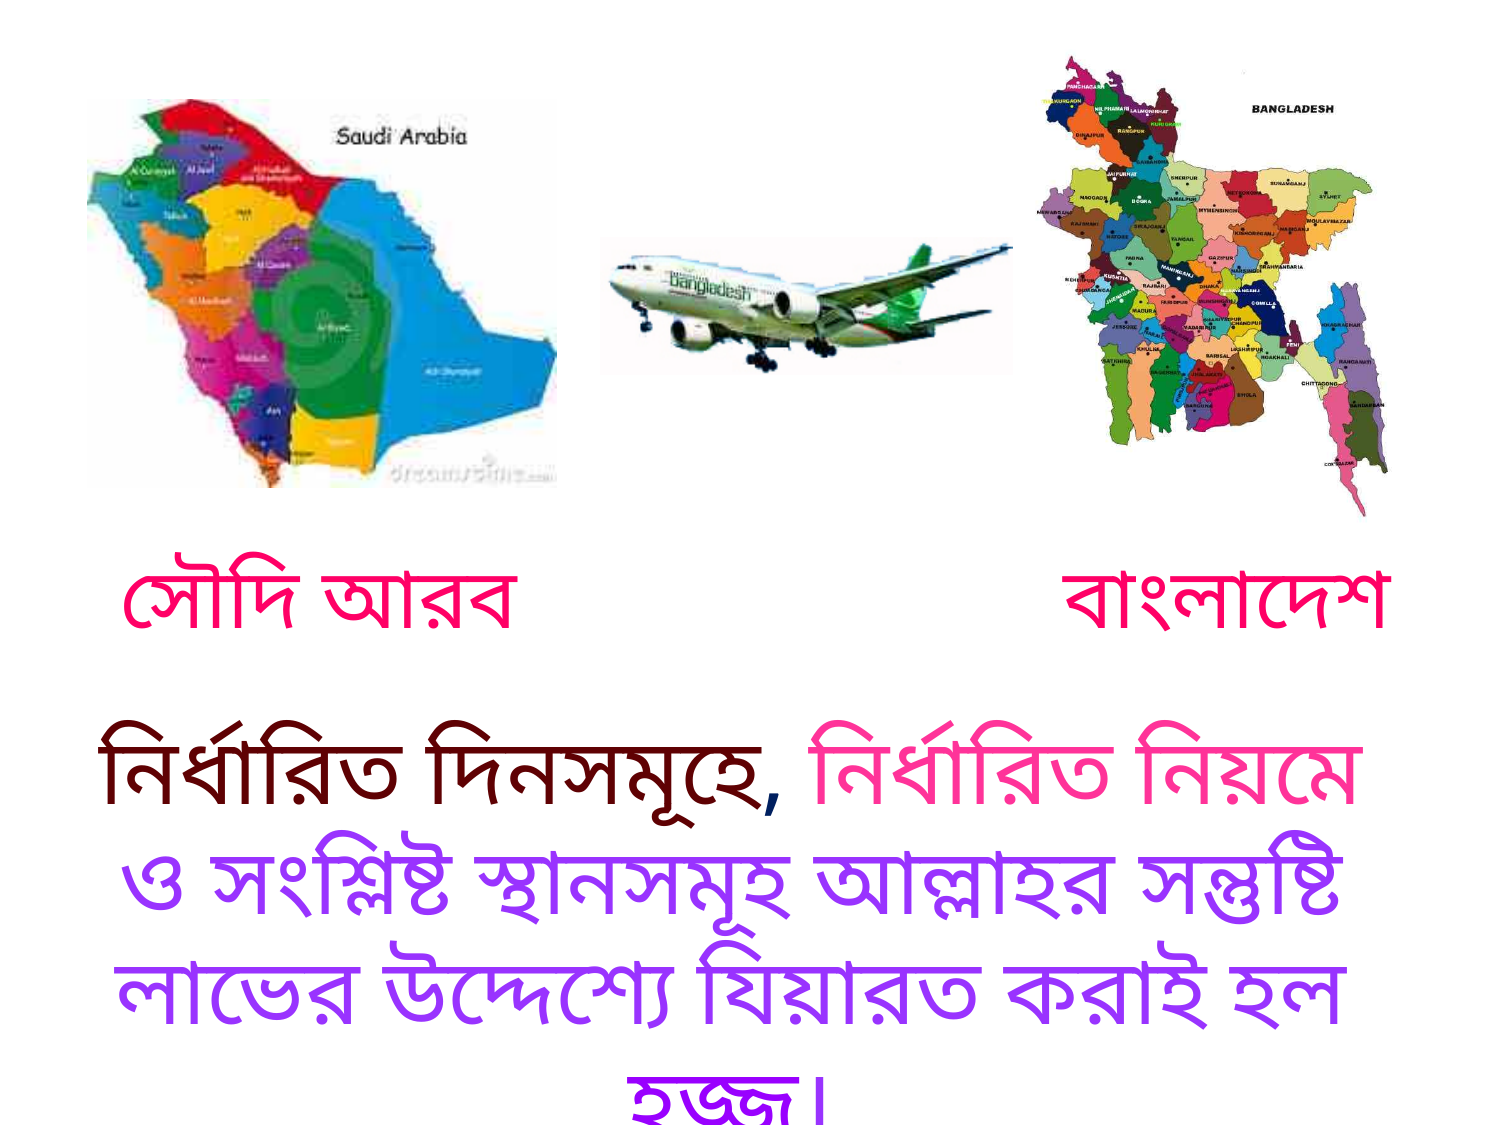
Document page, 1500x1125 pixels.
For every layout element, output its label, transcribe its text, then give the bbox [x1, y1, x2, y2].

text_box সৌদি আরব [99, 537, 538, 653]
picture [1024, 49, 1409, 529]
picture [599, 237, 1013, 376]
text_box নির্ধারিত দিনসমূহে, নির্ধারিত নিয়মে ও সংশ্লিষ্ট স্থানসমূহ আল্লাহর সন্তুষ্টি লাভের উদ্দেশ্যে যিয়ারত করাই হল হজ্জ। [62, 705, 1400, 1125]
text_box বাংলাদেশ [1029, 537, 1425, 653]
picture [87, 99, 557, 488]
